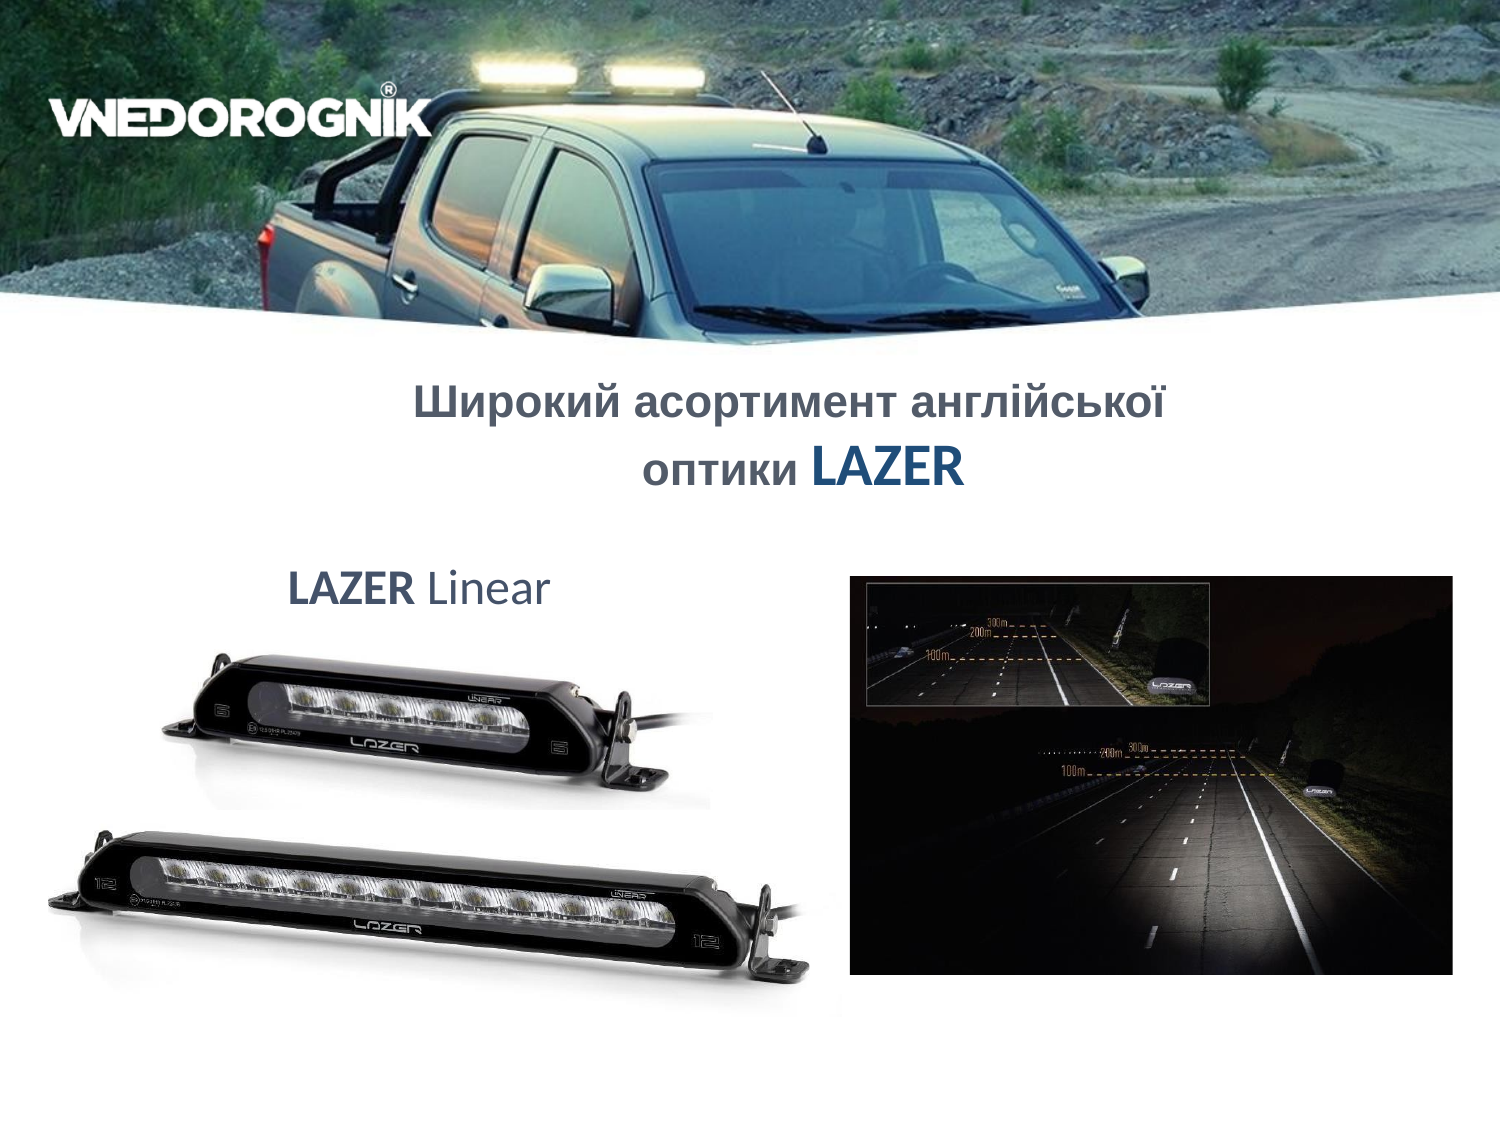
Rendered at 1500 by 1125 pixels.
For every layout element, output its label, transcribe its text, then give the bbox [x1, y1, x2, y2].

text_box [849, 576, 1453, 975]
text_box LAZER Linear [285, 552, 555, 615]
picture [0, 0, 1500, 356]
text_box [21, 649, 843, 1018]
title Широкий асортимент англійської оптики LAZER [330, 371, 1170, 563]
